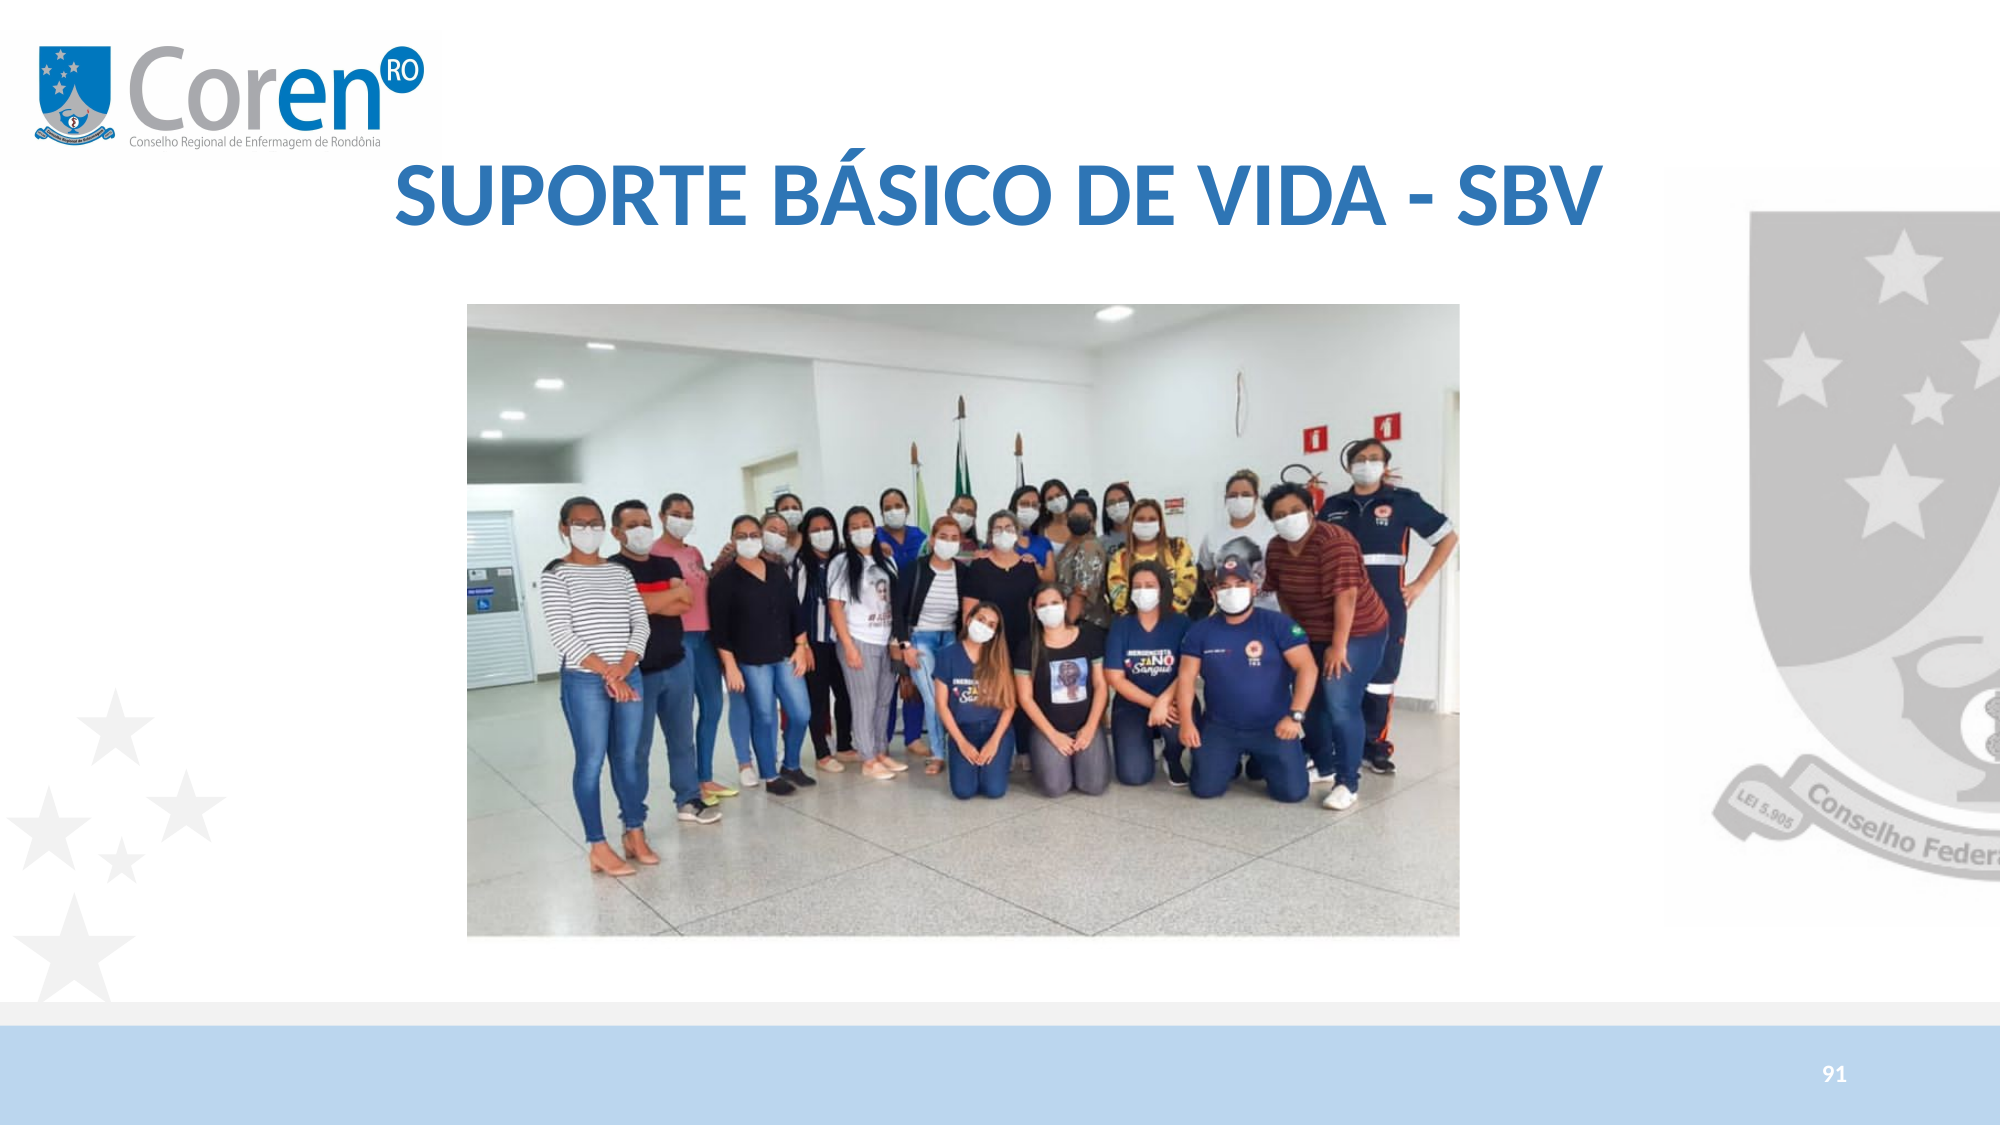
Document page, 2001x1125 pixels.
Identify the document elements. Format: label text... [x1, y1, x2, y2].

picture [1664, 167, 2000, 927]
title SUPORTE BÁSICO DE VIDA - SBV [137, 136, 1863, 253]
picture [0, 30, 442, 170]
slide_number 91 [1412, 1042, 1863, 1103]
picture [466, 303, 1460, 949]
